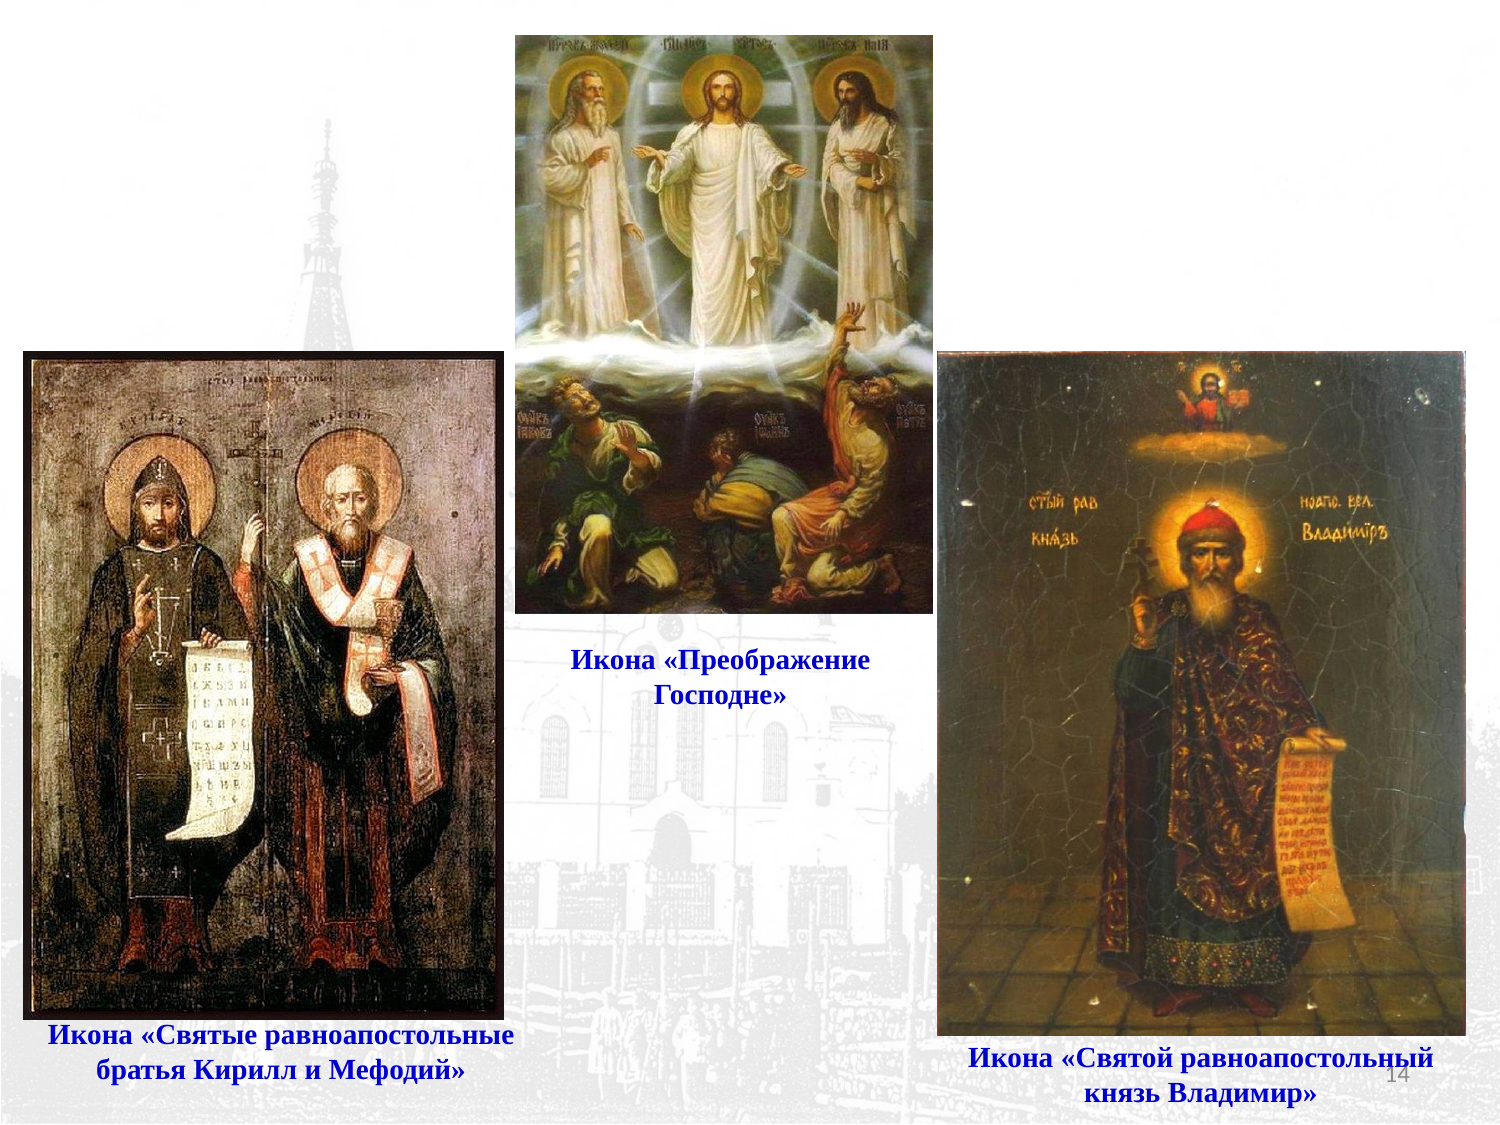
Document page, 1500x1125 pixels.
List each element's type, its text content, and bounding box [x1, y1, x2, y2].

picture [937, 351, 1466, 1036]
text_box Икона «Святой равноапостольный князь Владимир» [937, 1043, 1465, 1125]
picture [23, 351, 504, 1020]
text_box Икона «Святые равноапостольные братья Кирилл и Мефодий» [23, 1007, 539, 1125]
text_box Икона «Преображение Господне» [515, 632, 926, 718]
picture [515, 34, 934, 615]
